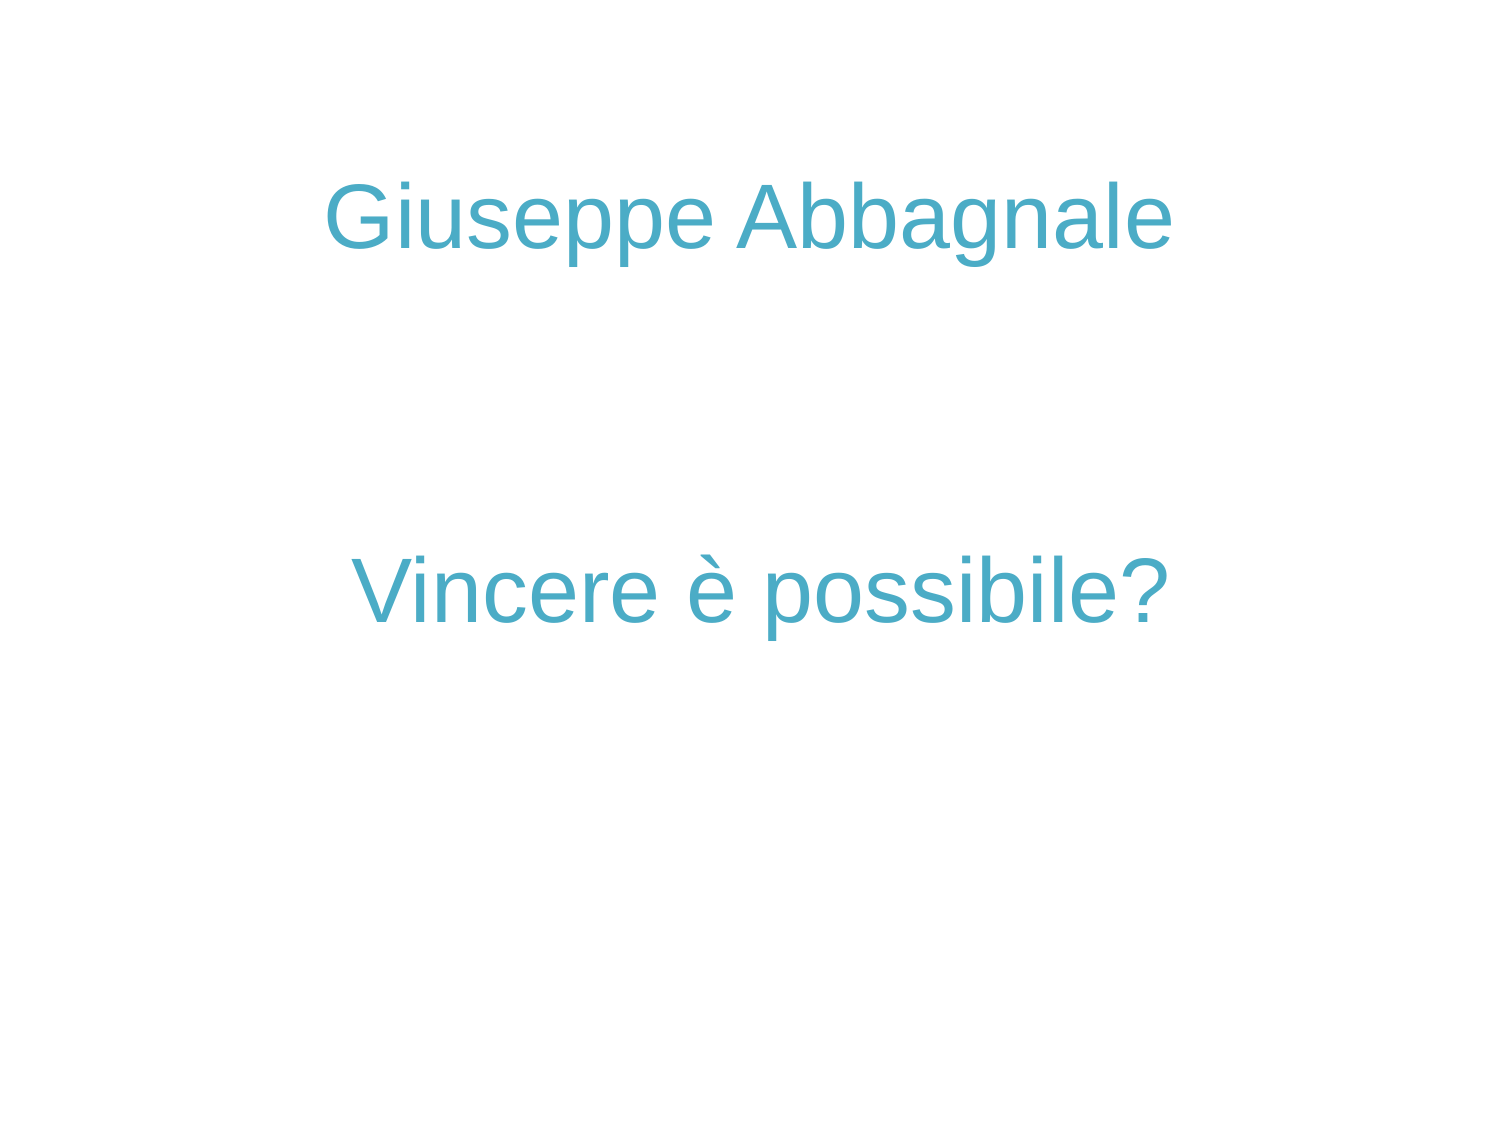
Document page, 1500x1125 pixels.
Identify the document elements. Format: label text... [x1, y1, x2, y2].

title Giuseppe Abbagnale [112, 91, 1388, 332]
subtitle Vincere è possibile? [263, 331, 1260, 944]
